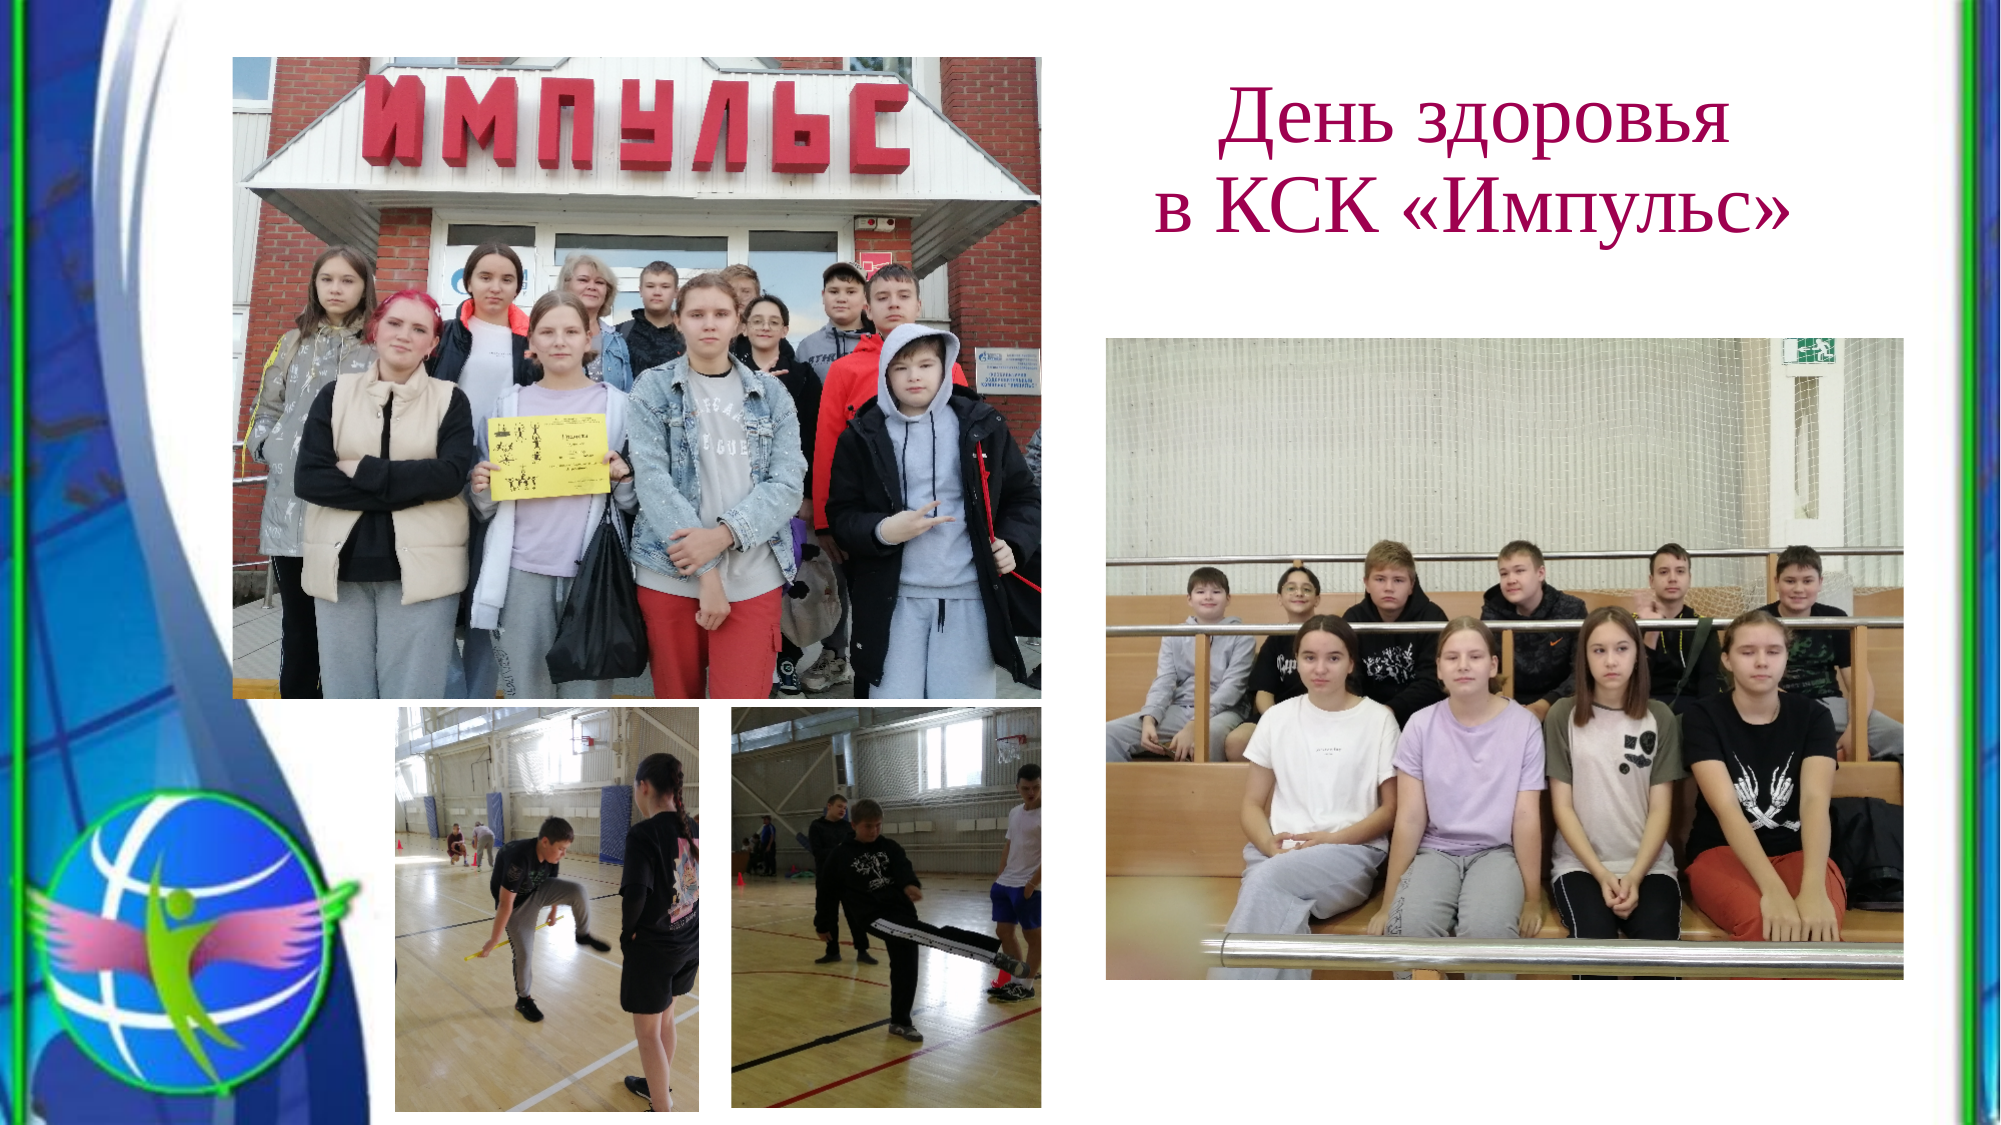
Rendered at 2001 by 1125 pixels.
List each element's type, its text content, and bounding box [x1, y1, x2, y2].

title День здоровья в КСК «Импульс» [1075, 57, 1874, 258]
picture [0, 0, 2001, 1125]
